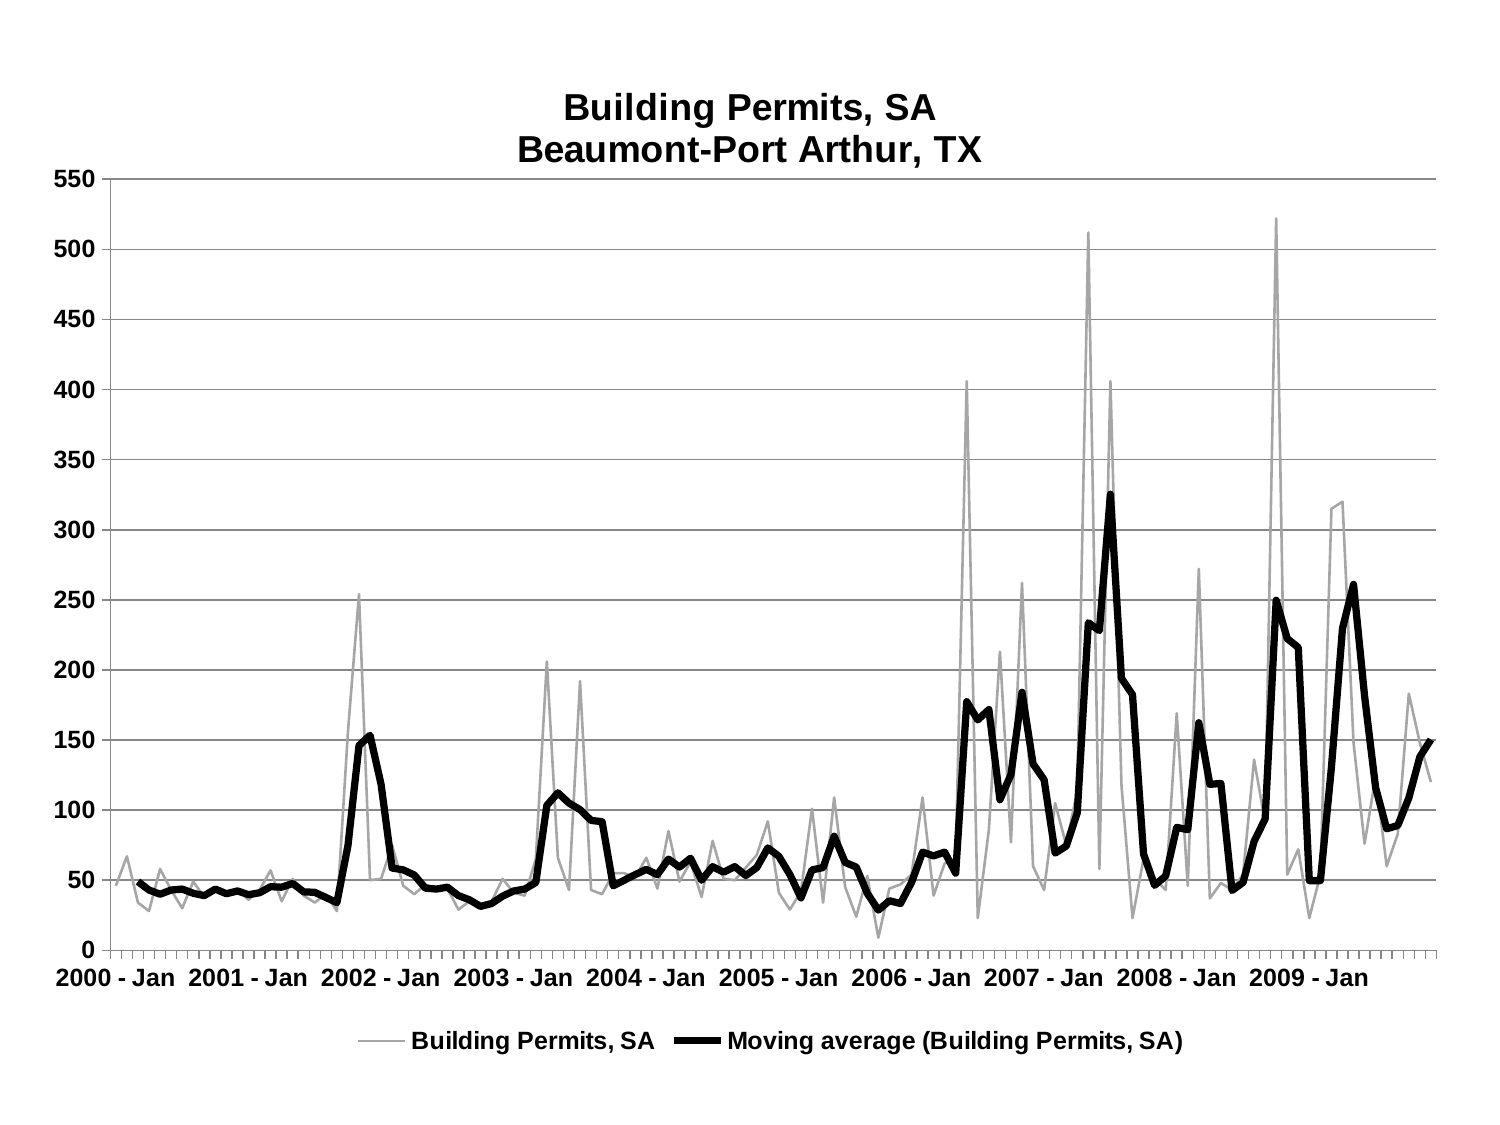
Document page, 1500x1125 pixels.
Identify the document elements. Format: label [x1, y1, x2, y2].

chart [38, 45, 1462, 1080]
